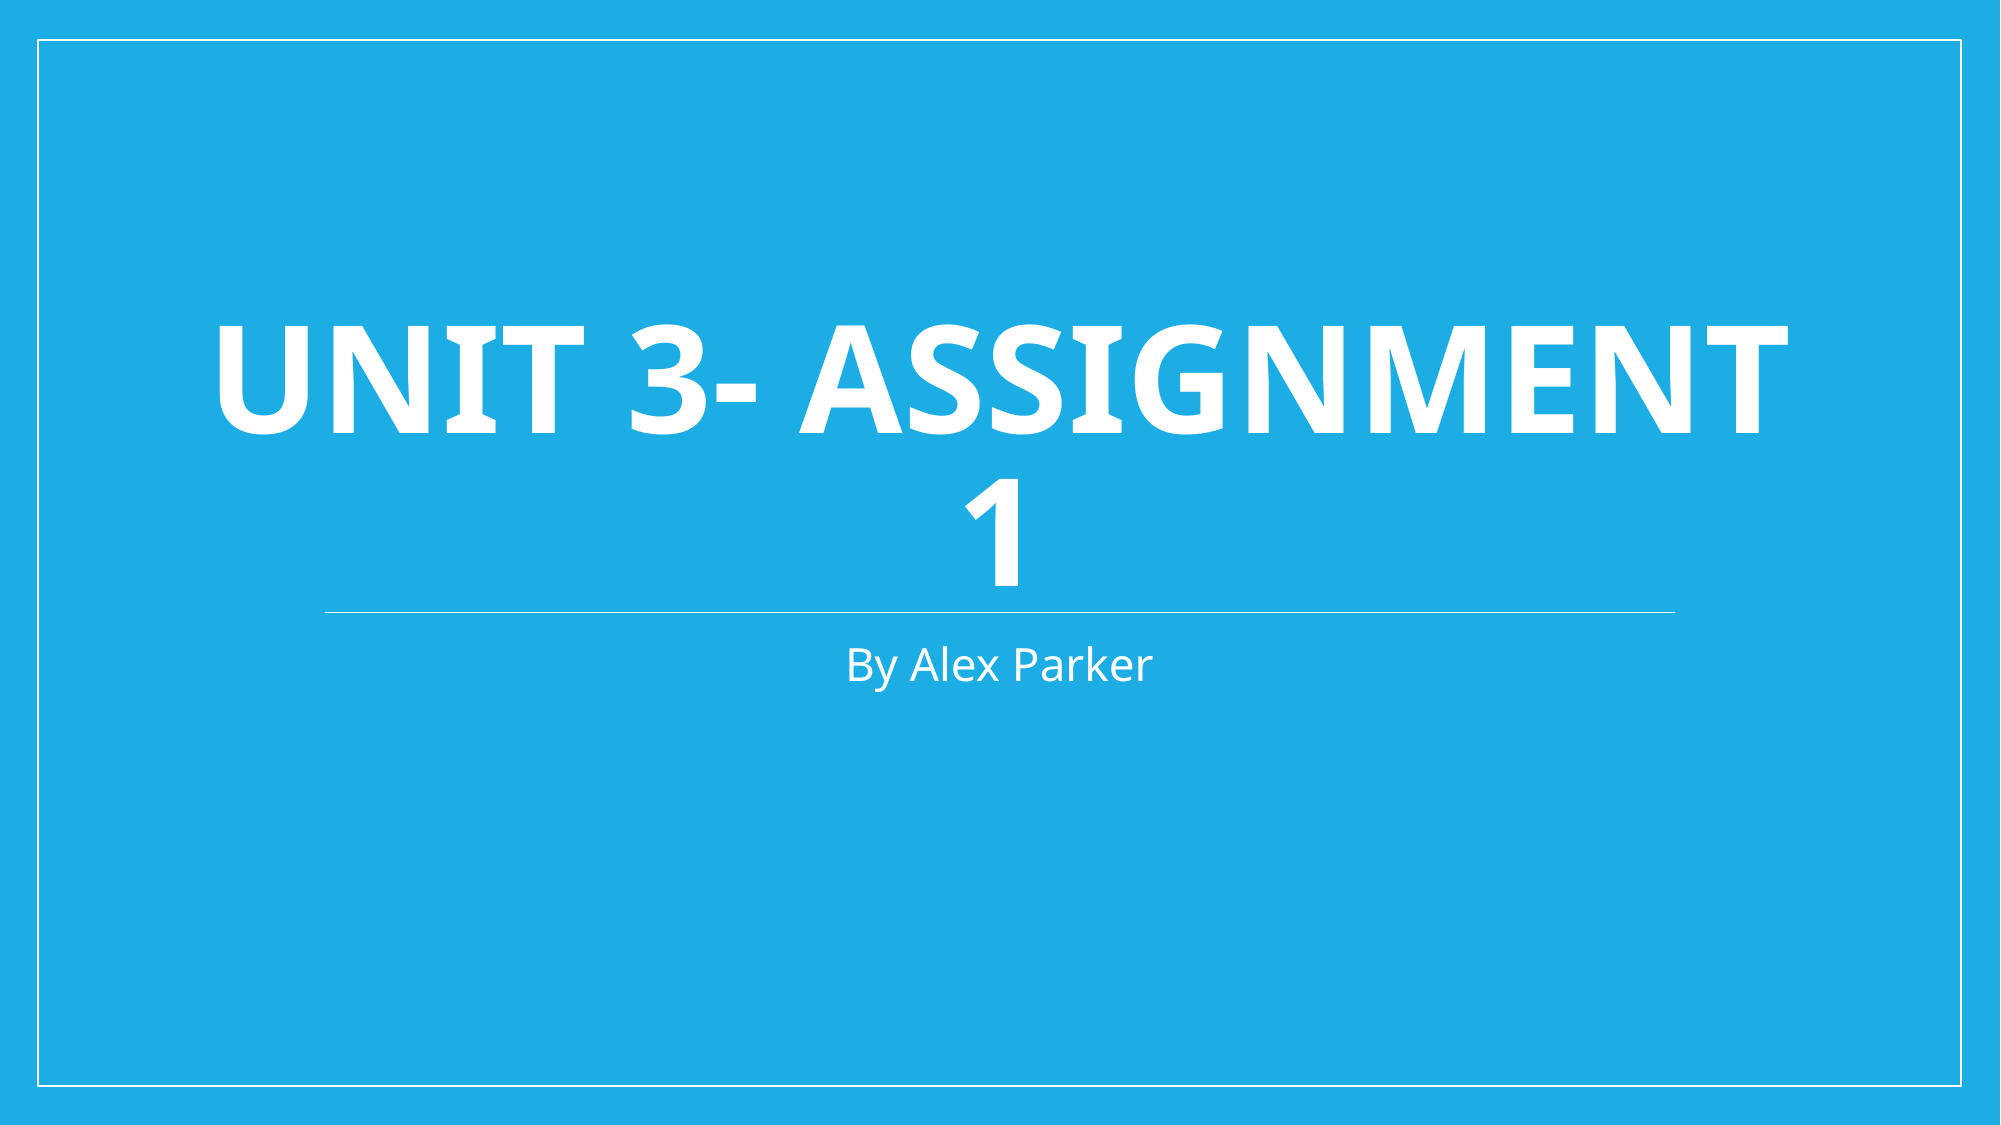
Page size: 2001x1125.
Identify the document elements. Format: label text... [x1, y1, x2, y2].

subtitle By Alex Parker [280, 634, 1719, 863]
title Unit 3- Assignment 1 [182, 144, 1818, 625]
